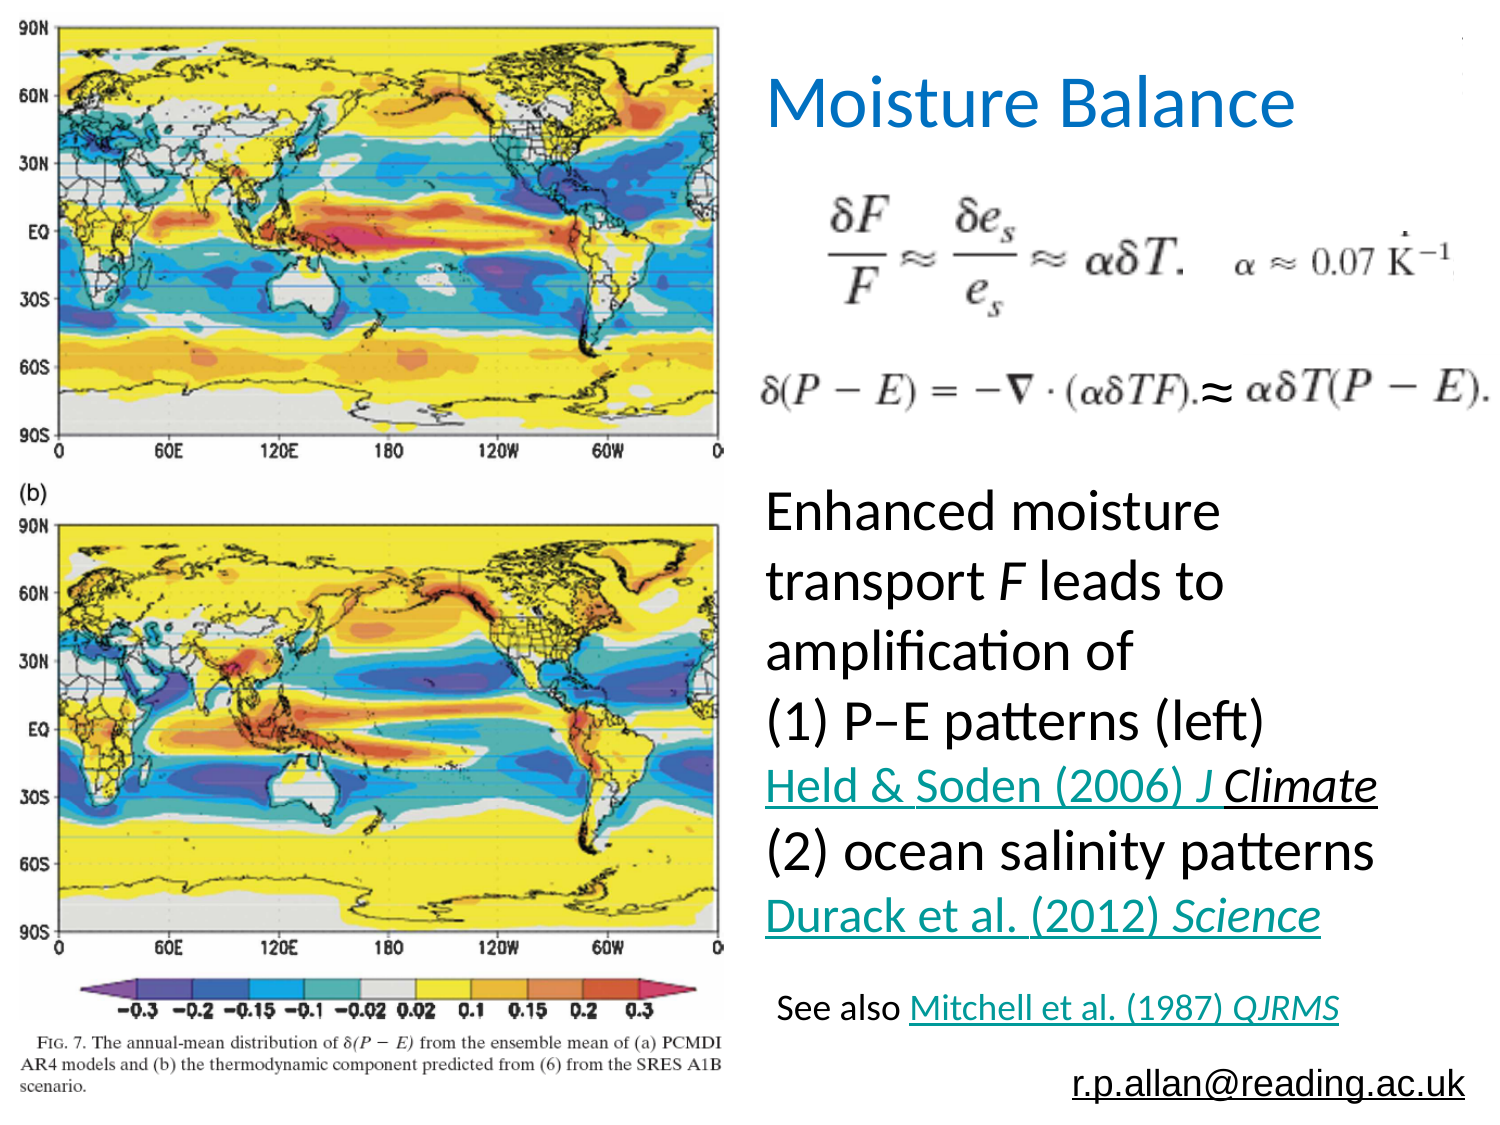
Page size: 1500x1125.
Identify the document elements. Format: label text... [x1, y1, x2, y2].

picture [1243, 353, 1500, 421]
picture [2, 12, 1226, 1105]
picture [1228, 231, 1455, 286]
text_box ≈ [1187, 346, 1250, 432]
title Moisture Balance Enhanced moisture transport F leads to amplification of (1) P–E patterns (left) Held & Soden (2006) J Climate (2) ocean salinity patterns Durack et al. (2012) Science [766, 30, 1463, 352]
title Moisture Balance Enhanced moisture transport F leads to amplification of (1) P–E patterns (left) Held & Soden (2006) J Climate (2) ocean salinity patterns Durack et al. (2012) Science [766, 429, 1463, 965]
text_box See also Mitchell et al. (1987) QJRMS [766, 975, 1436, 1036]
